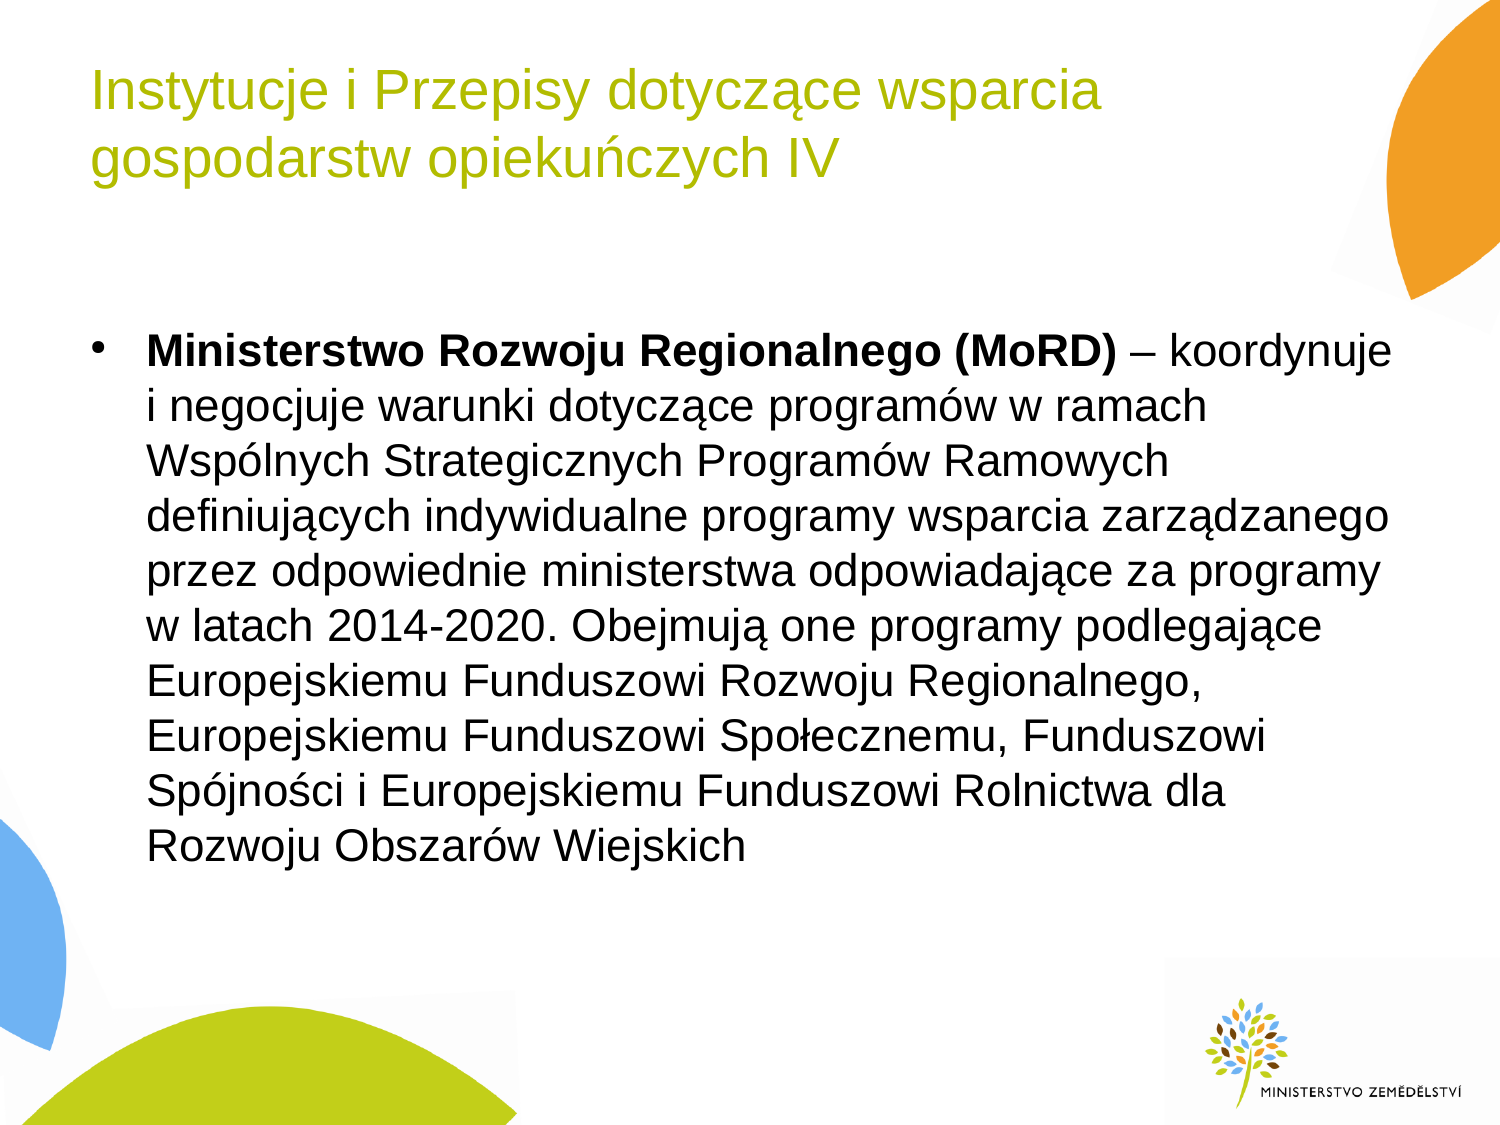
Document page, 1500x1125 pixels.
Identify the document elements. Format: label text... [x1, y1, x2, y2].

picture [0, 0, 1500, 1125]
title Instytucje i Przepisy dotyczące wsparcia gospodarstw opiekuńczych IV [75, 45, 1425, 197]
text_box Ministerstwo Rozwoju Regionalnego (MoRD) – koordynuje i negocjuje warunki dotyczące programów w ramach Wspólnych Strategicznych Programów Ramowych definiujących indywidualne programy wsparcia zarządzanego przez odpowiednie ministerstwa odpowiadające za programy w latach 2014-2020. Obejmują one programy podlegające Europejskiemu Funduszowi Rozwoju Regionalnego, Europejskiemu Funduszowi Społecznemu, Funduszowi Spójności i Europejskiemu Funduszowi Rolnictwa dla Rozwoju Obszarów Wiejskich [75, 219, 1425, 1000]
